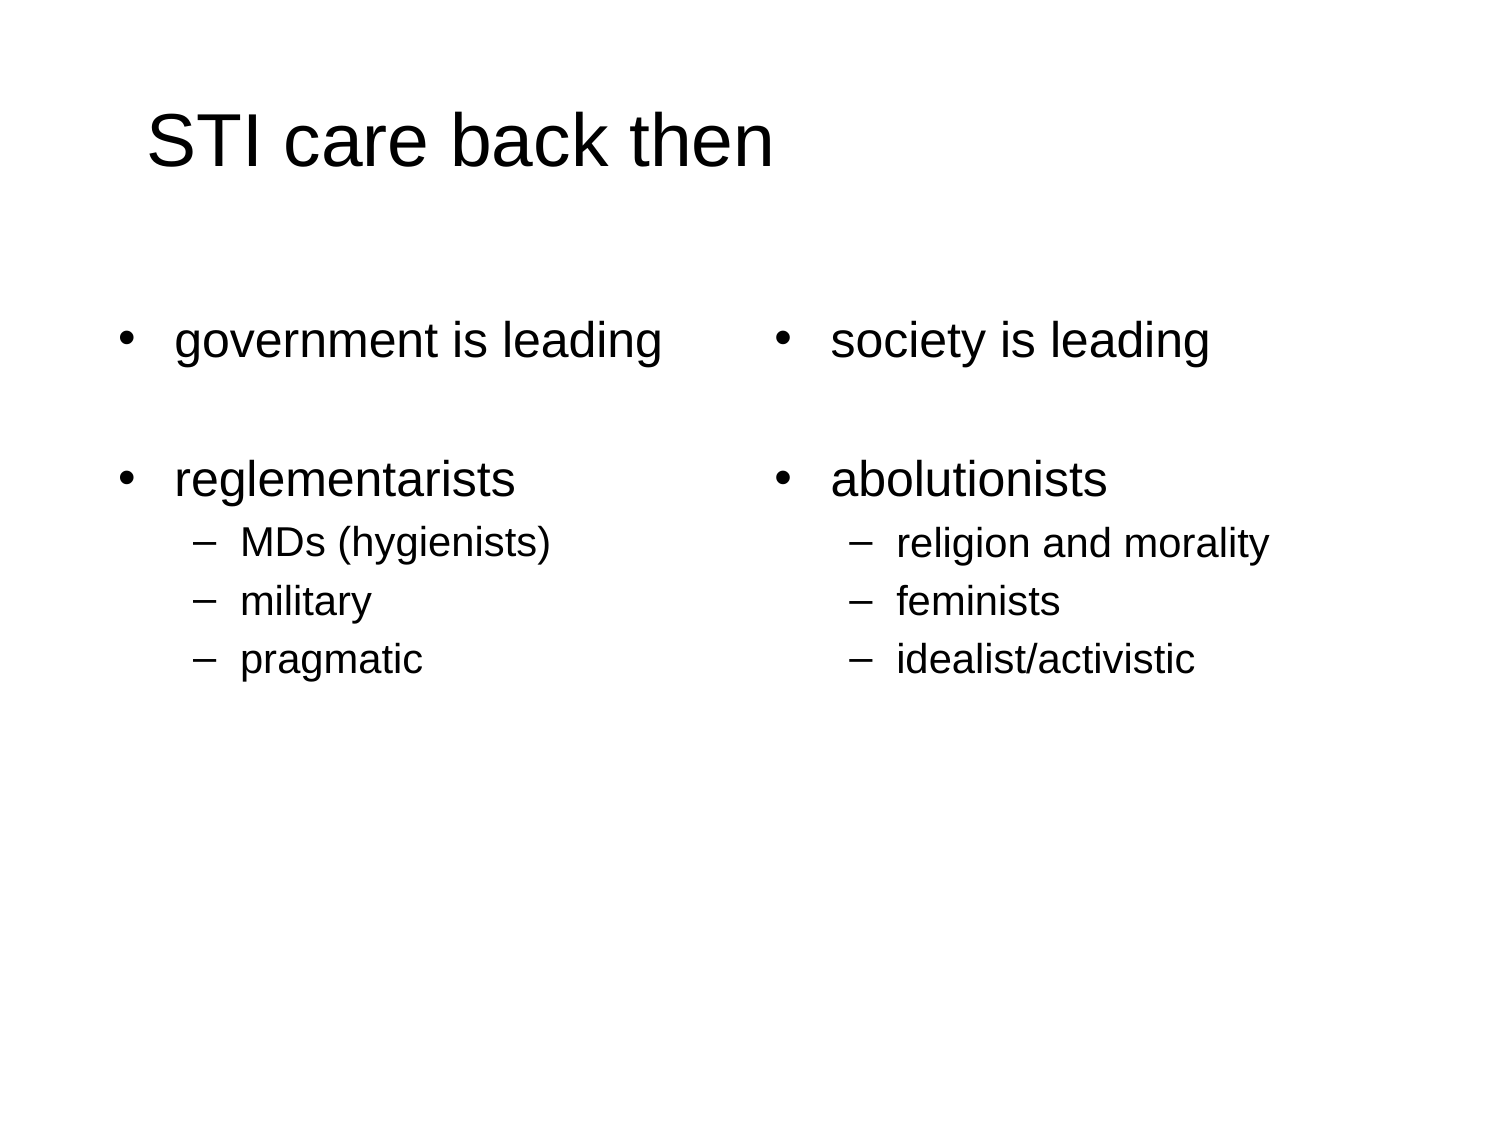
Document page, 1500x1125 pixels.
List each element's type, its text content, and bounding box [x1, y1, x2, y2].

list society is leading abolutionists religion and morality feminists idealist/activistic bottom up own responsibility sexual health/rights [759, 299, 1397, 1014]
list government is leading reglementarists MDs (hygienists) military pragmatic top down law enforcement (criminalization) [103, 299, 741, 1014]
title STI care back then [131, 42, 1350, 231]
